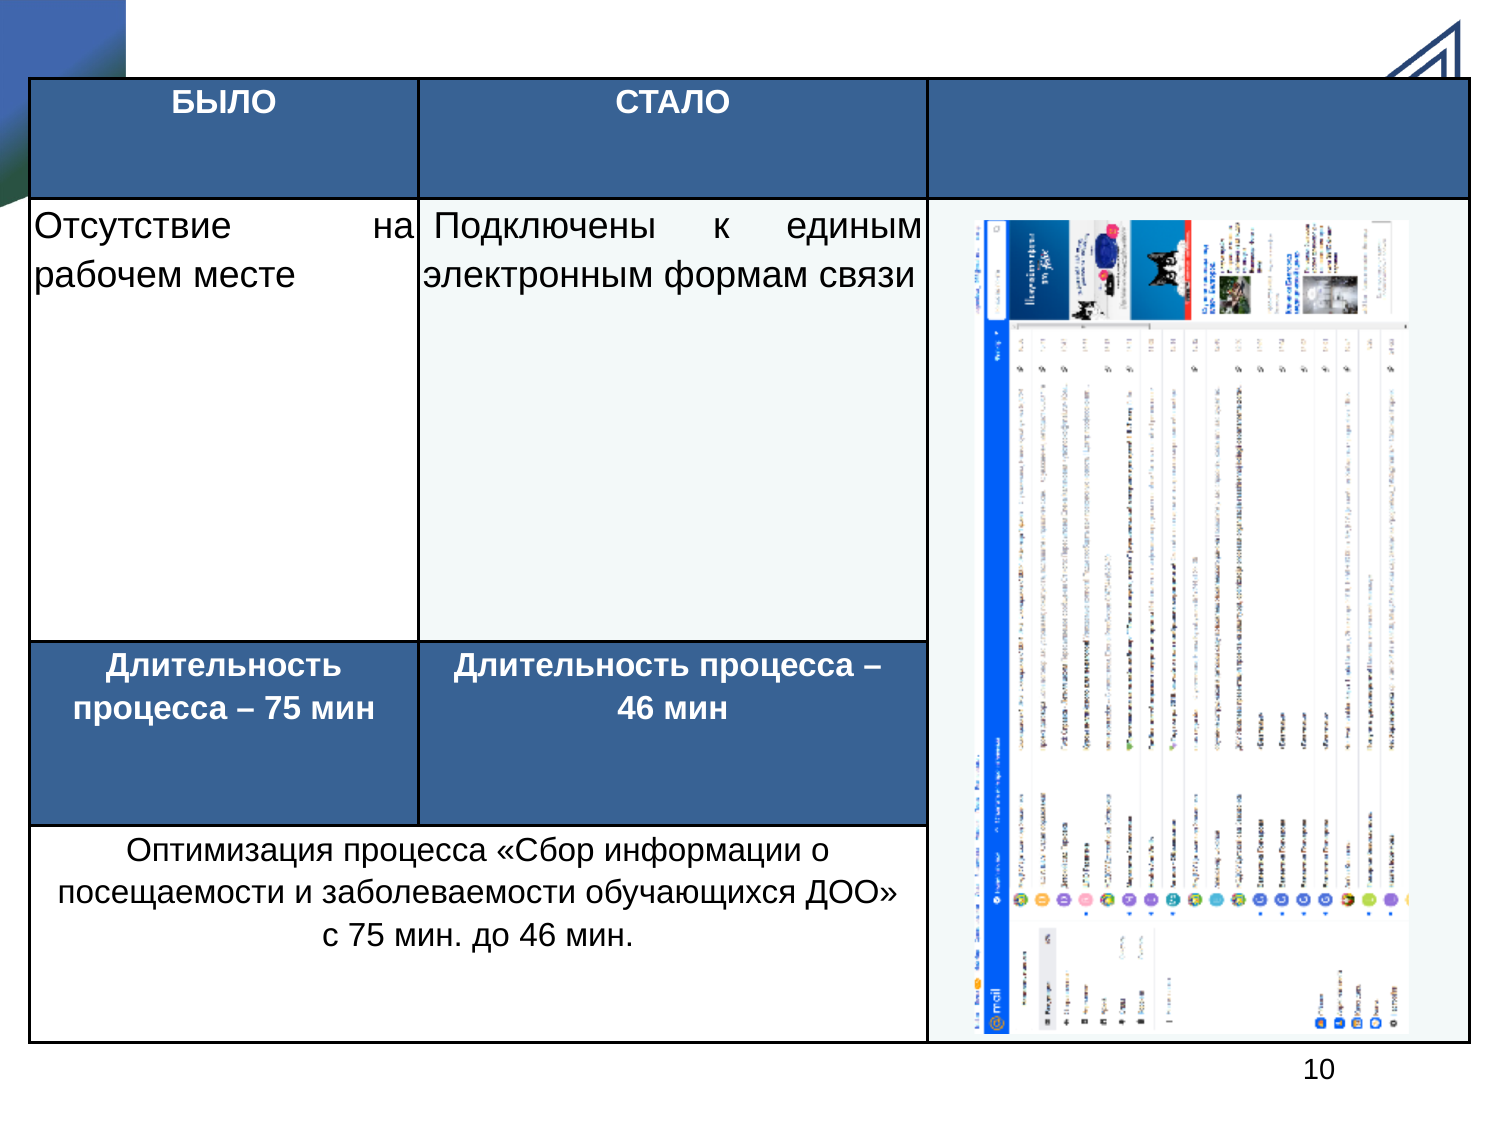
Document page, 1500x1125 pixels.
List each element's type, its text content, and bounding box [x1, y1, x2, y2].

table_cell Длительность процесса – 46 мин [420, 643, 779, 824]
table_header [929, 80, 1468, 197]
table_cell Подключены к единым электронным формам связи [420, 200, 926, 640]
table_cell [929, 200, 1468, 407]
picture [0, 0, 126, 208]
table_cell [929, 853, 1468, 1041]
picture [1276, 19, 1470, 77]
picture [784, 220, 1500, 1034]
table_header БЫЛО [31, 80, 417, 197]
table_cell Длительность процесса – 75 мин [31, 643, 417, 824]
table_cell Оптимизация процесса «Сбор информации о посещаемости и заболеваемости обучающихся ДОО» с 75 мин. до 46 мин. [31, 827, 926, 1041]
table_cell Отсутствие на рабочем месте [31, 200, 417, 640]
table_header СТАЛО [420, 80, 926, 197]
slide_number 10 [1144, 1042, 1495, 1103]
